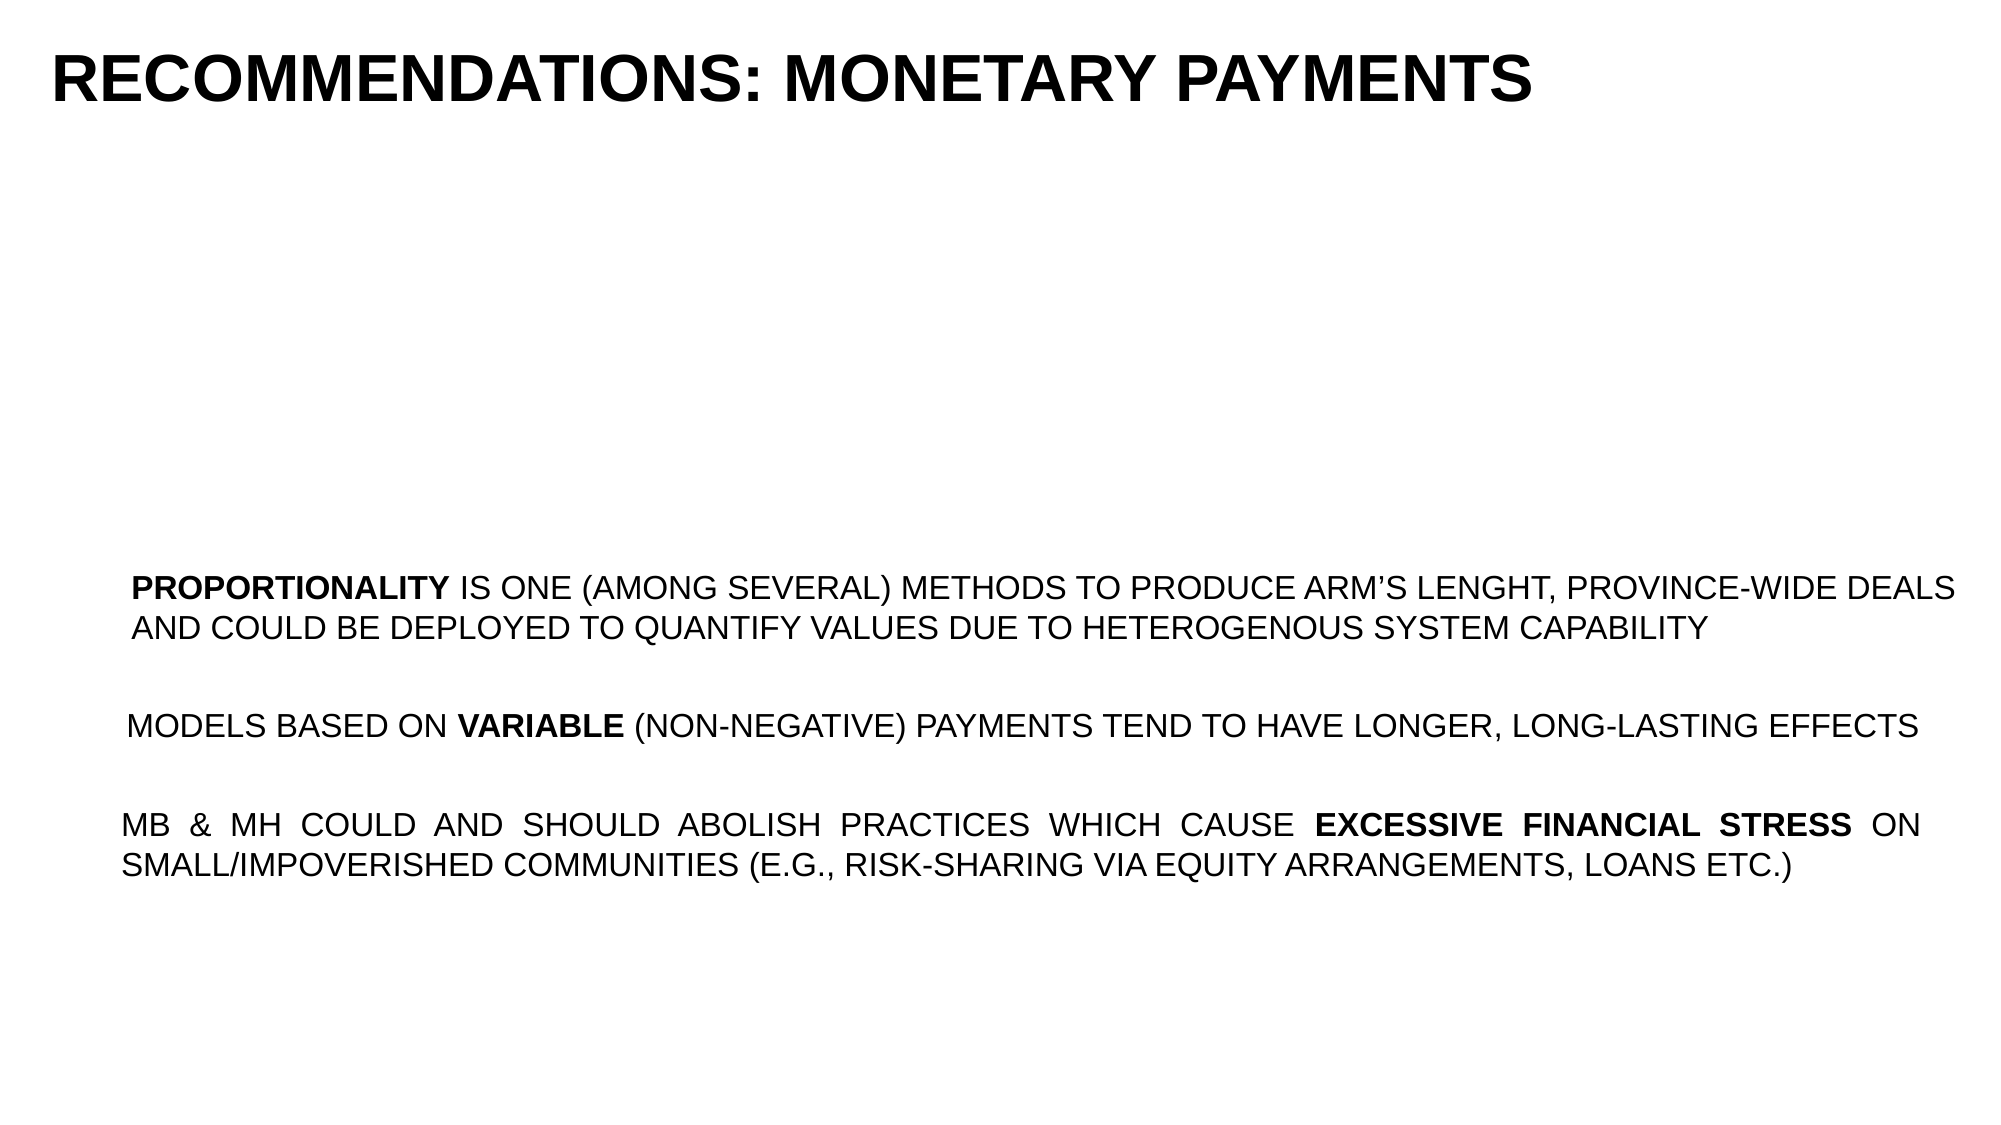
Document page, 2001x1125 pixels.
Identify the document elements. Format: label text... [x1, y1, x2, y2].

text_box MB & MH COULD AND SHOULD ABOLISH PRACTICES WHICH CAUSE EXCESSIVE FINANCIAL STRESS ON SMALL/IMPOVERISHED COMMUNITIES (E.G., RISK-SHARING VIA EQUITY ARRANGEMENTS, LOANS ETC.) [106, 795, 1936, 890]
text_box PROPORTIONALITY IS ONE (AMONG SEVERAL) METHODS TO PRODUCE ARM’S LENGHT, PROVINCE-WIDE DEALS AND COULD BE DEPLOYED TO QUANTIFY VALUES DUE TO HETEROGENOUS SYSTEM CAPABILITY [116, 558, 1973, 654]
text_box RECOMMENDATIONS: MONETARY PAYMENTS [36, 27, 1551, 123]
text_box MODELS BASED ON VARIABLE (NON-NEGATIVE) PAYMENTS TEND TO HAVE LONGER, LONG-LASTING EFFECTS [111, 697, 1937, 752]
